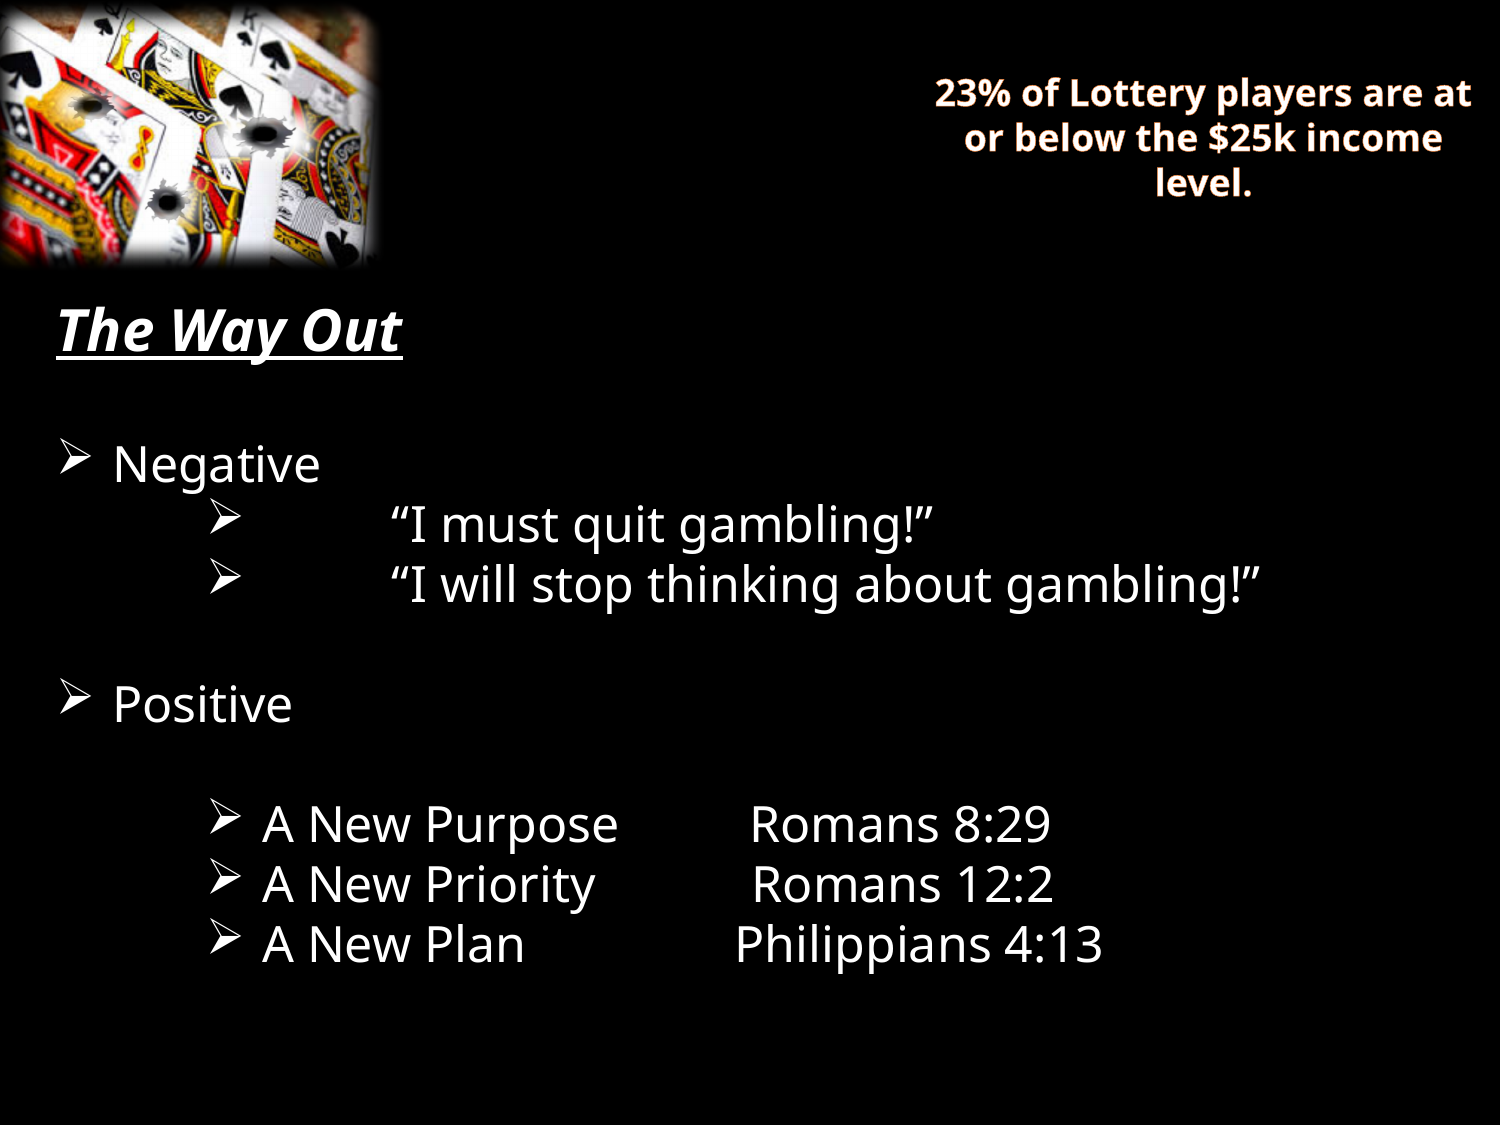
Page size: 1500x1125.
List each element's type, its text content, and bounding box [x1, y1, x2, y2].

text_box 23% of Lottery players are at or below the $25k income level. [906, 61, 1500, 211]
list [0, 0, 386, 272]
picture [41, 72, 144, 137]
text_box The Way Out Negative “I must quit gambling!” “I will stop thinking about gambling!” Positive A New Purpose Romans 8:29 A New Priority Romans 12:2 A New Plan Philippians 4:13 [41, 285, 1458, 1101]
picture [120, 95, 331, 242]
